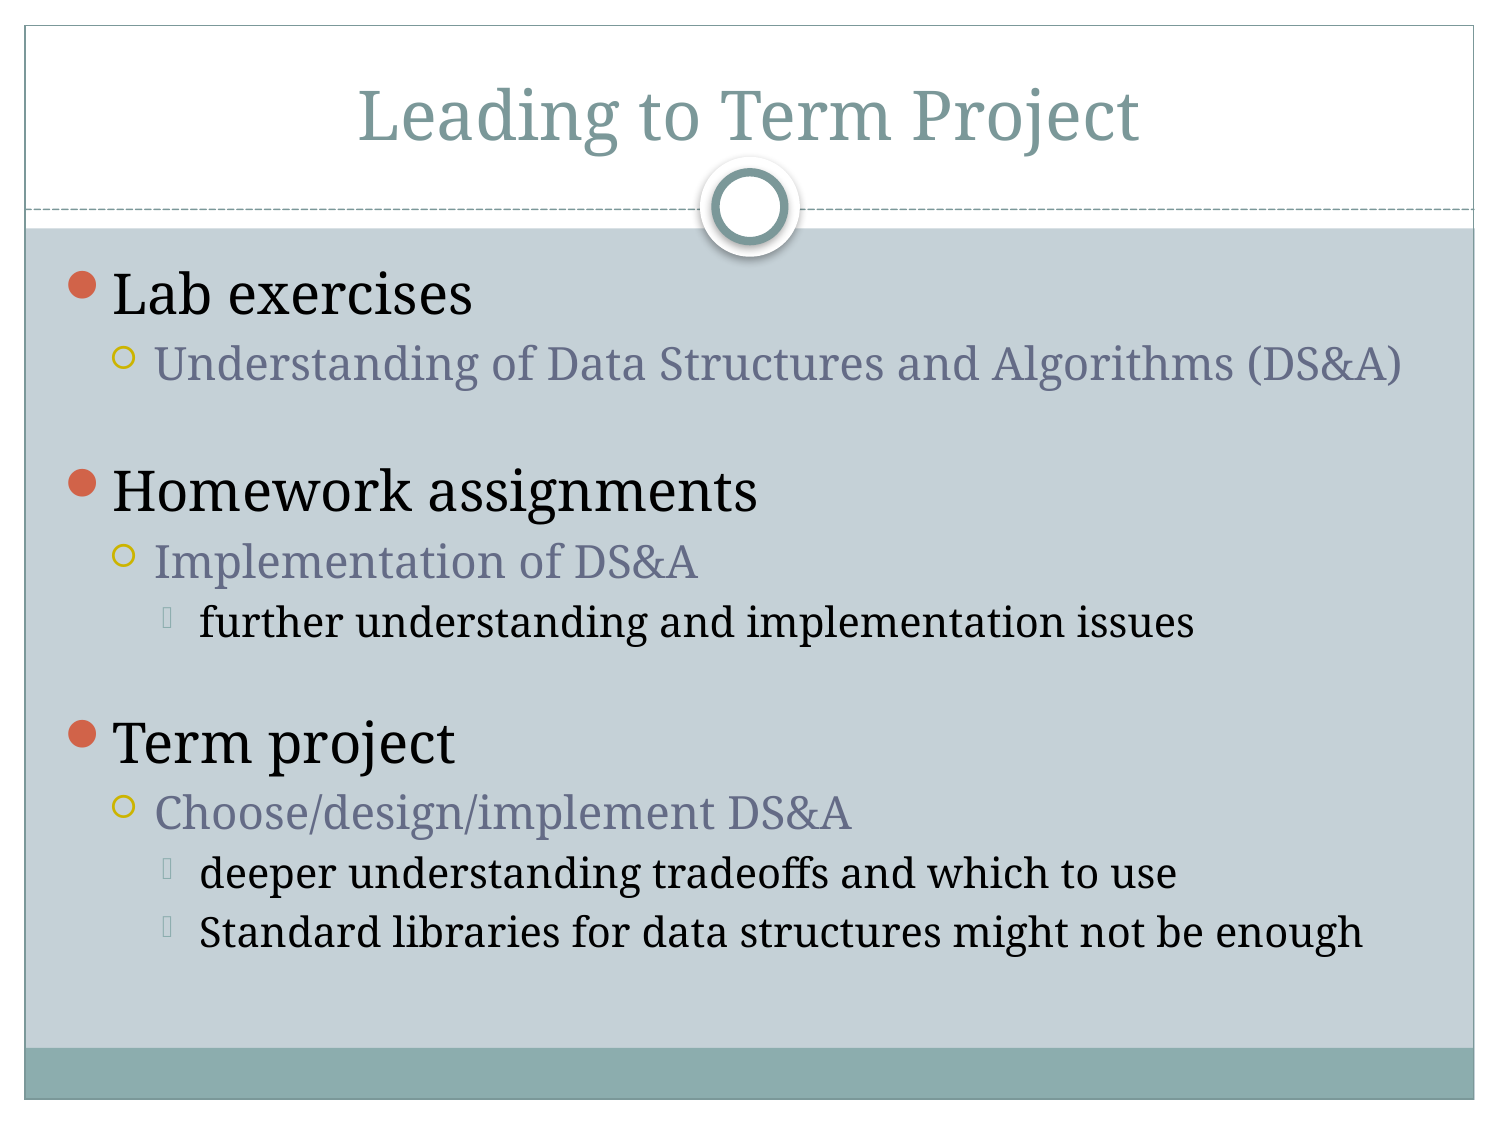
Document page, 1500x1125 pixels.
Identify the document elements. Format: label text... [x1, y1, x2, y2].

text_box Leading to Term Project [49, 37, 1450, 162]
text_box Lab exercises Understanding of Data Structures and Algorithms (DS&A) Homework assignments Implementation of DS&A further understanding and implementation issues Term project Choose/design/implement DS&A deeper understanding tradeoffs and which to use Standard libraries for data structures might not be enough [49, 250, 1450, 1050]
